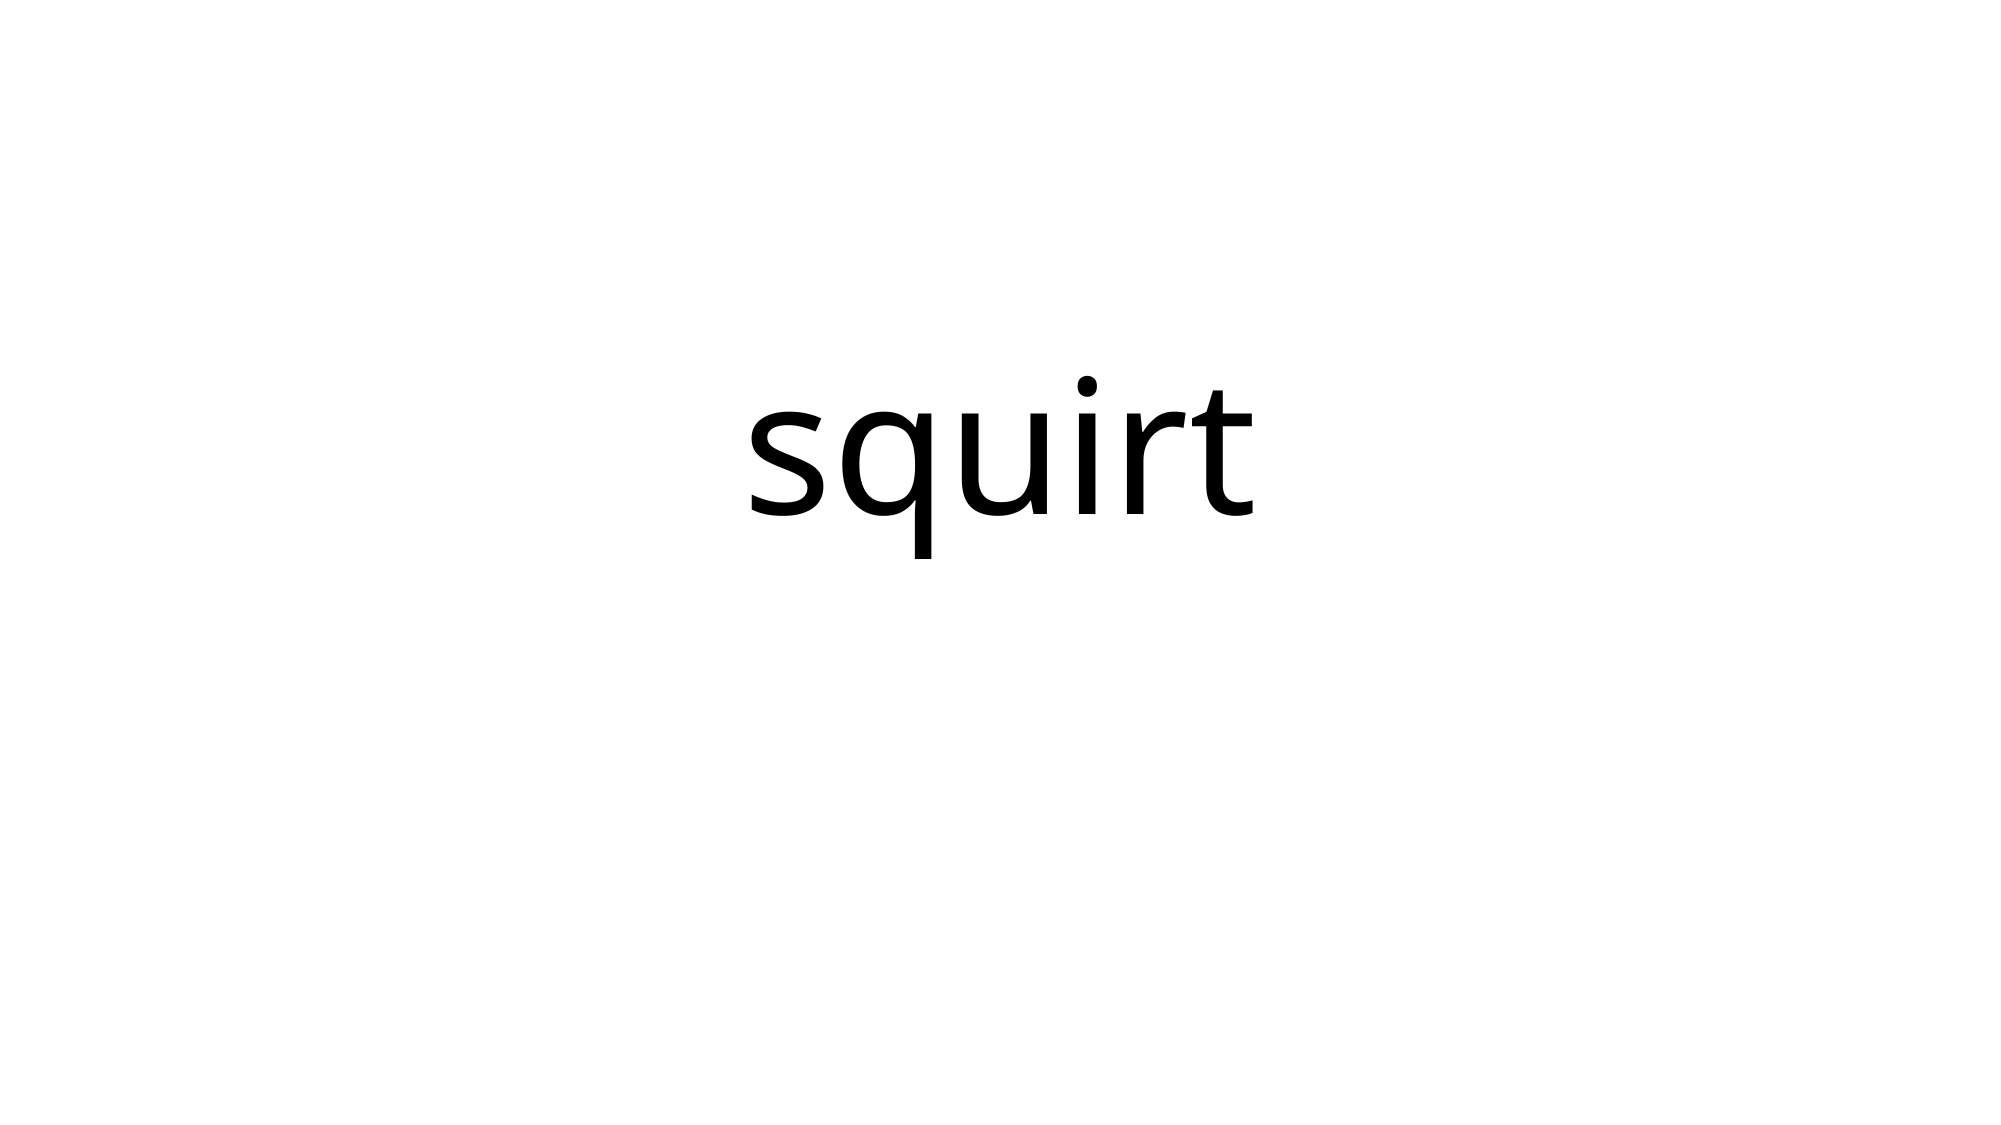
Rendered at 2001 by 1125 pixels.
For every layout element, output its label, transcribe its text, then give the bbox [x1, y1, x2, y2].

title squirt [362, 375, 1638, 563]
